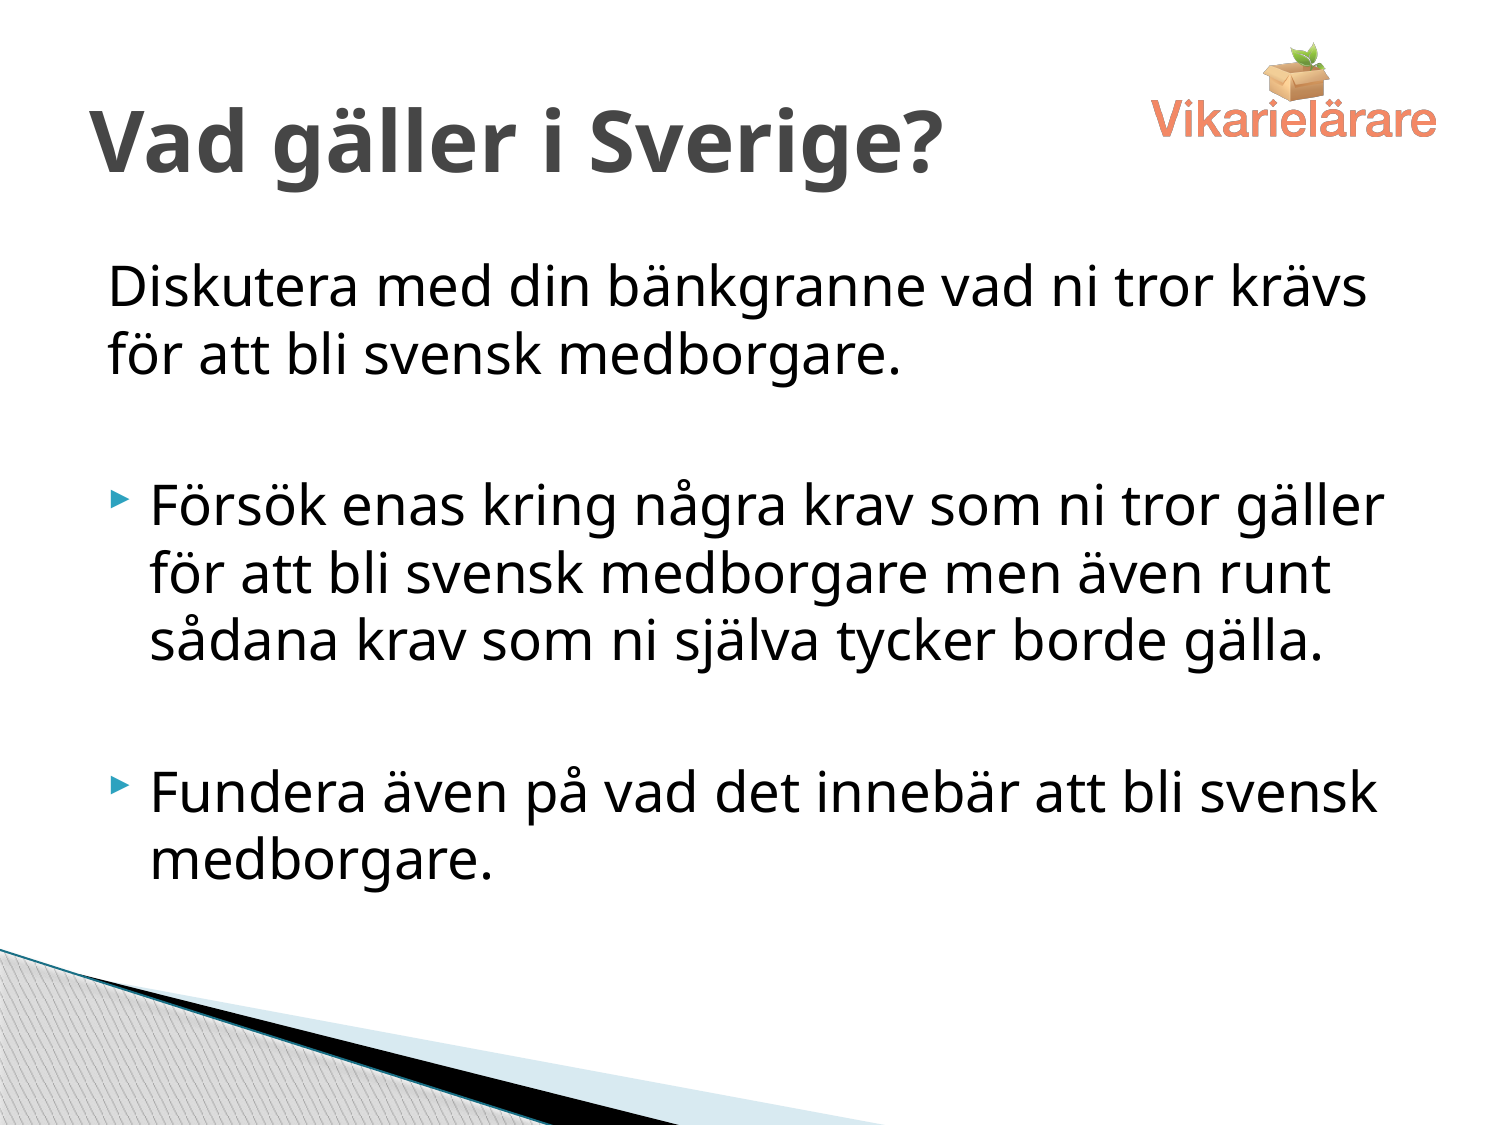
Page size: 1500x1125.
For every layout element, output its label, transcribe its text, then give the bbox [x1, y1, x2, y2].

title Vad gäller i Sverige? [75, 45, 1425, 233]
picture [1151, 42, 1436, 137]
list Diskutera med din bänkgranne vad ni tror krävs för att bli svensk medborgare. Försök enas kring några krav som ni tror gäller för att bli svensk medborgare men även runt sådana krav som ni själva tycker borde gälla. Fundera även på vad det innebär att bli svensk medborgare. [75, 243, 1425, 986]
